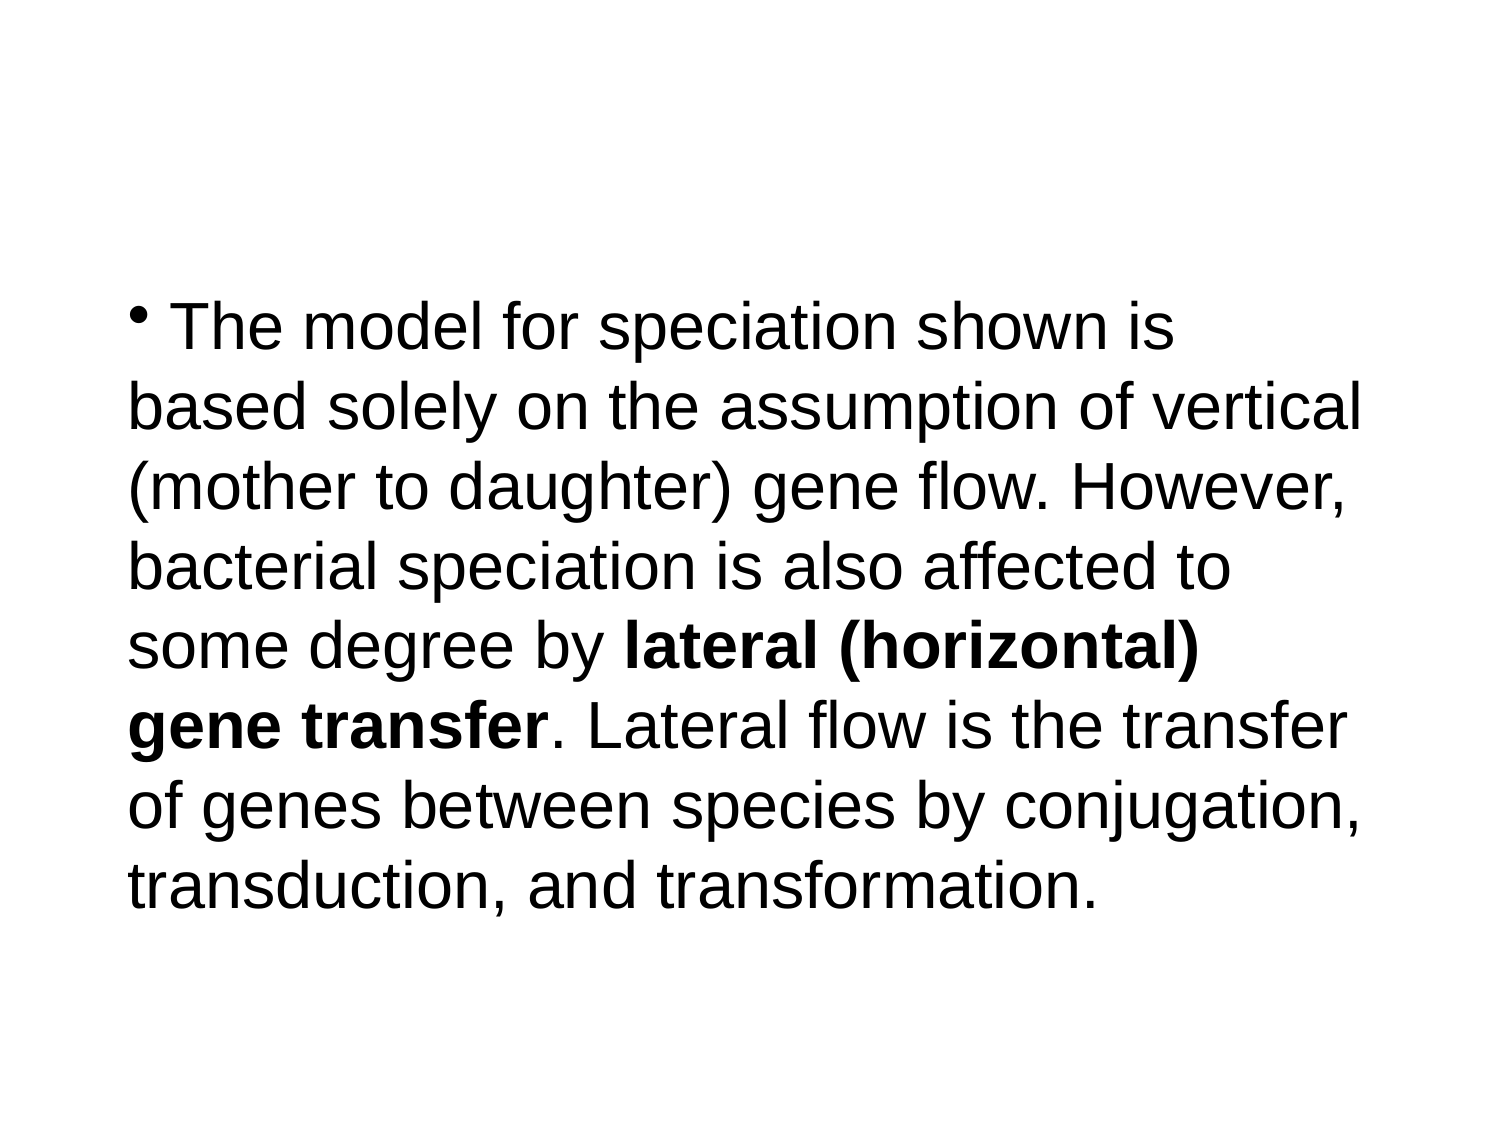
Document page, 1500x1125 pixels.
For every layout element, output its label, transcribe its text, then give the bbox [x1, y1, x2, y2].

subtitle The model for speciation shown is based solely on the assumption of vertical (mother to daughter) gene flow. However, bacterial speciation is also affected to some degree by lateral (horizontal) gene transfer. Lateral flow is the transfer of genes between species by conjugation, transduction, and transformation. [112, 275, 1388, 963]
